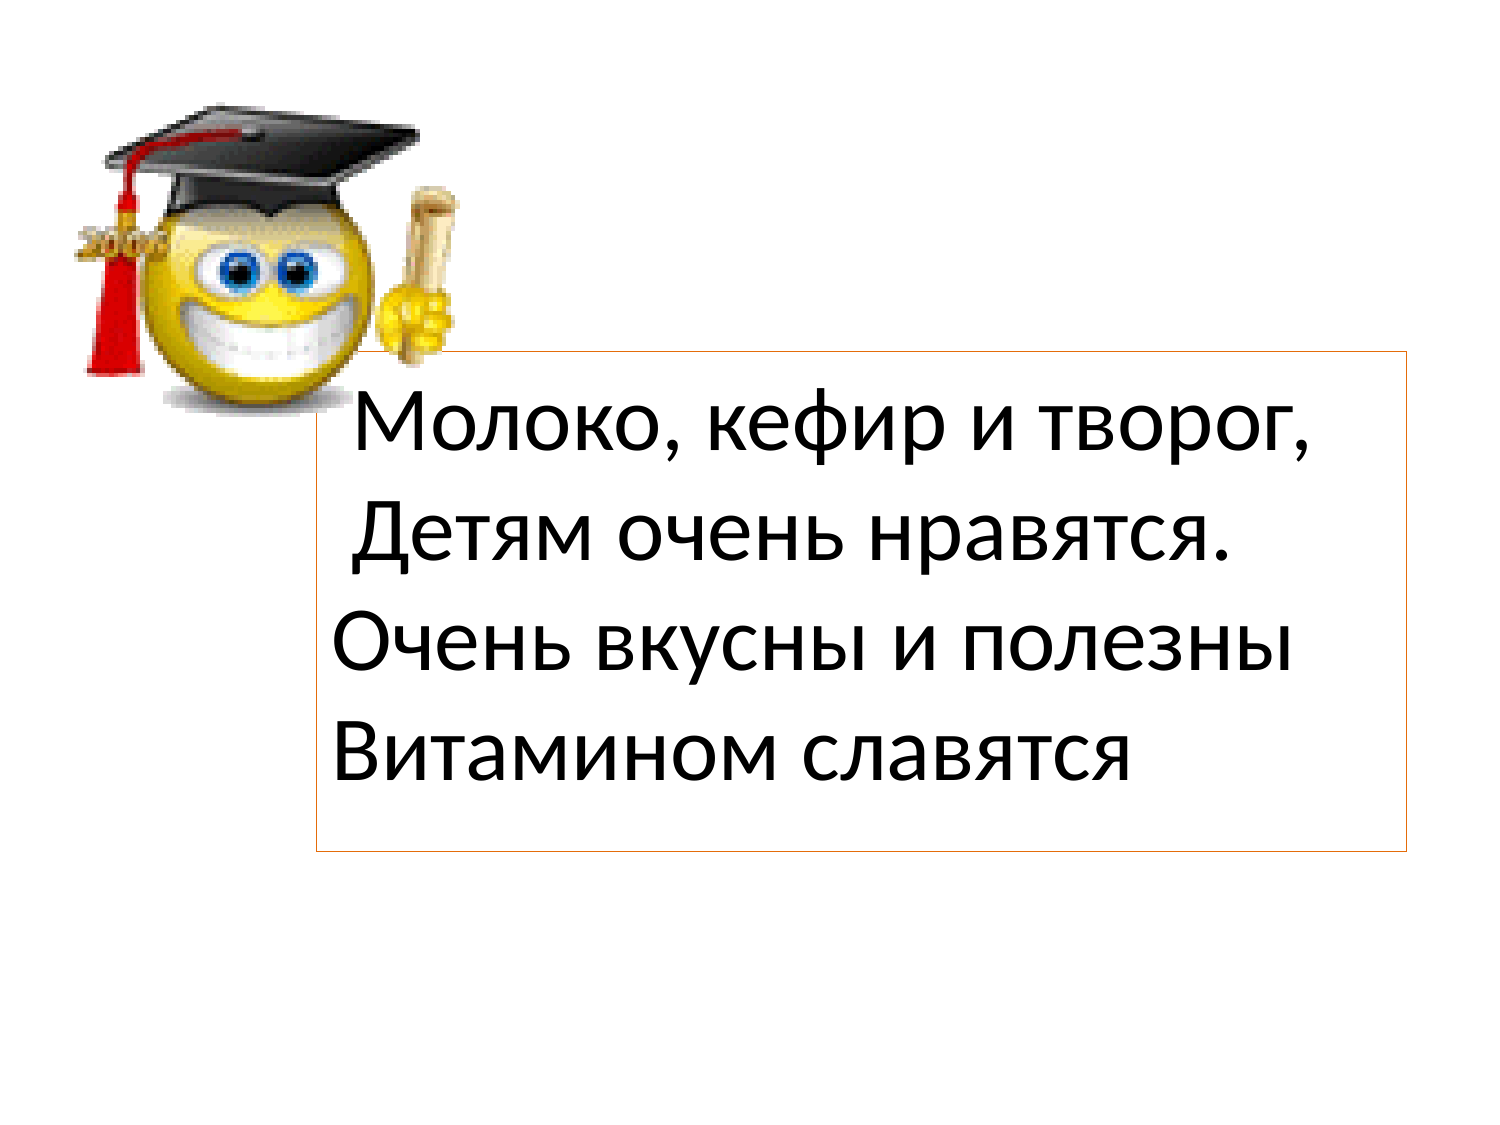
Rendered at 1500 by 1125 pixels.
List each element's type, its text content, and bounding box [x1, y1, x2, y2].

text_box Молоко, кефир и творог, Детям очень нравятся. Очень вкусны и полезны Витамином славятся [316, 351, 1407, 852]
picture [70, 58, 469, 440]
